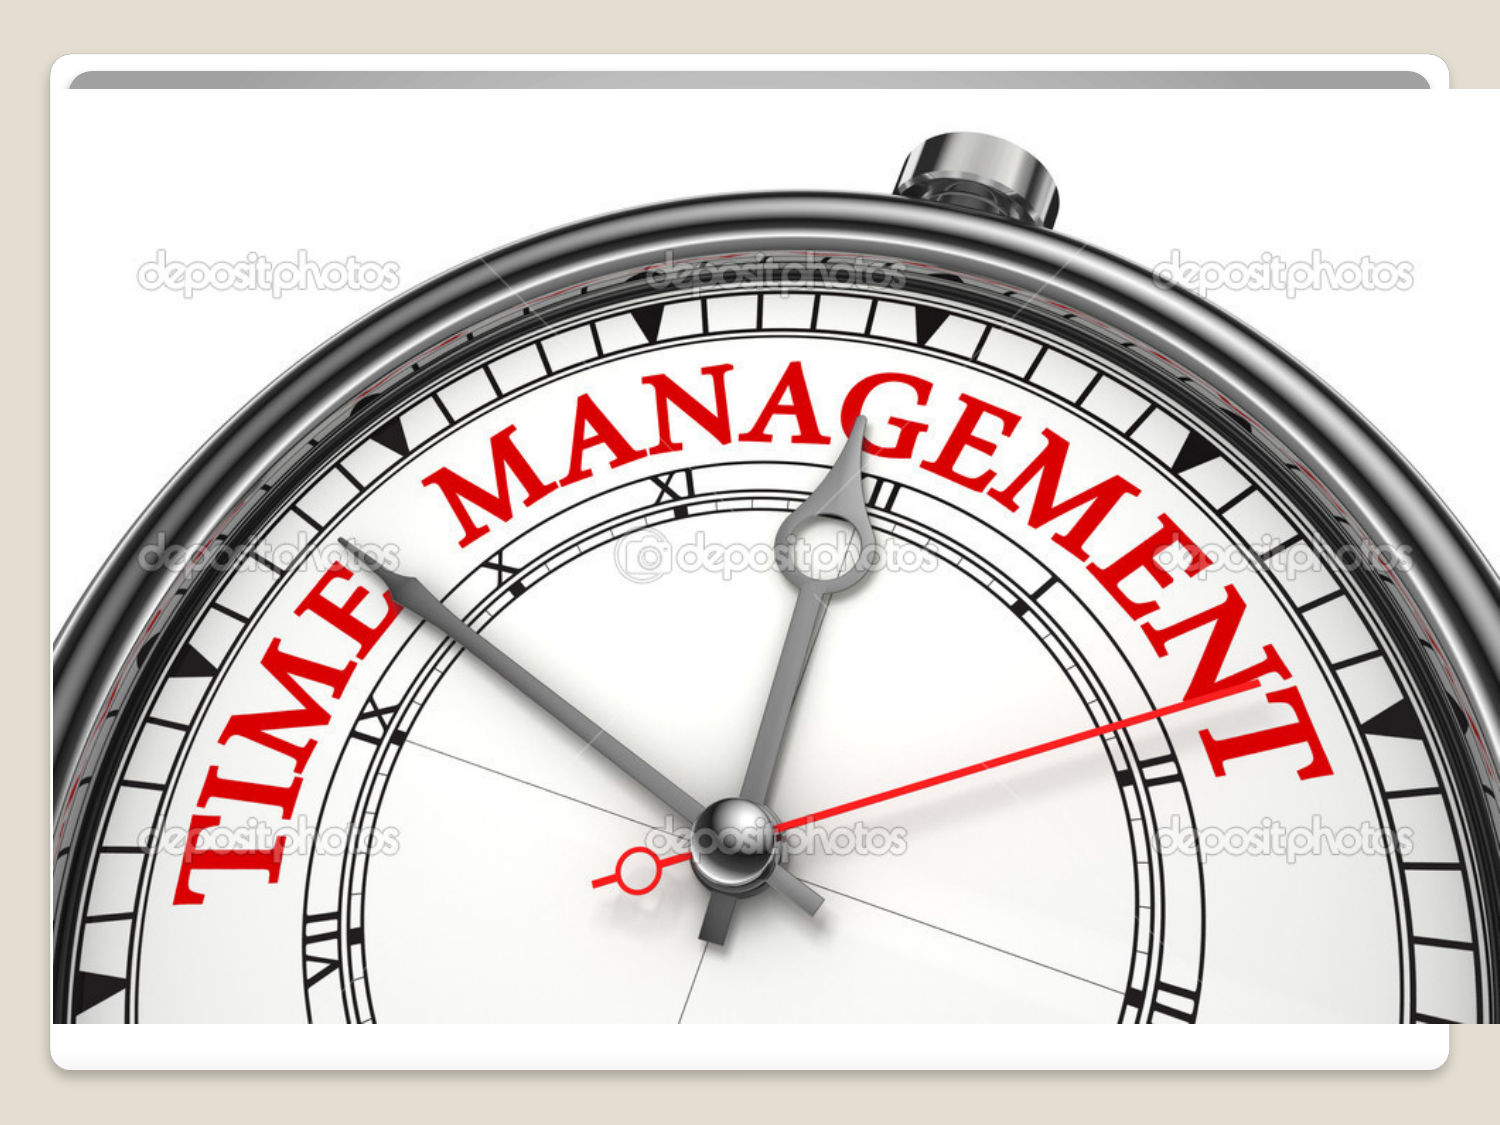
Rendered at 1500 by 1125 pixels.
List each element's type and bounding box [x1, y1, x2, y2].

picture [53, 89, 1500, 1024]
